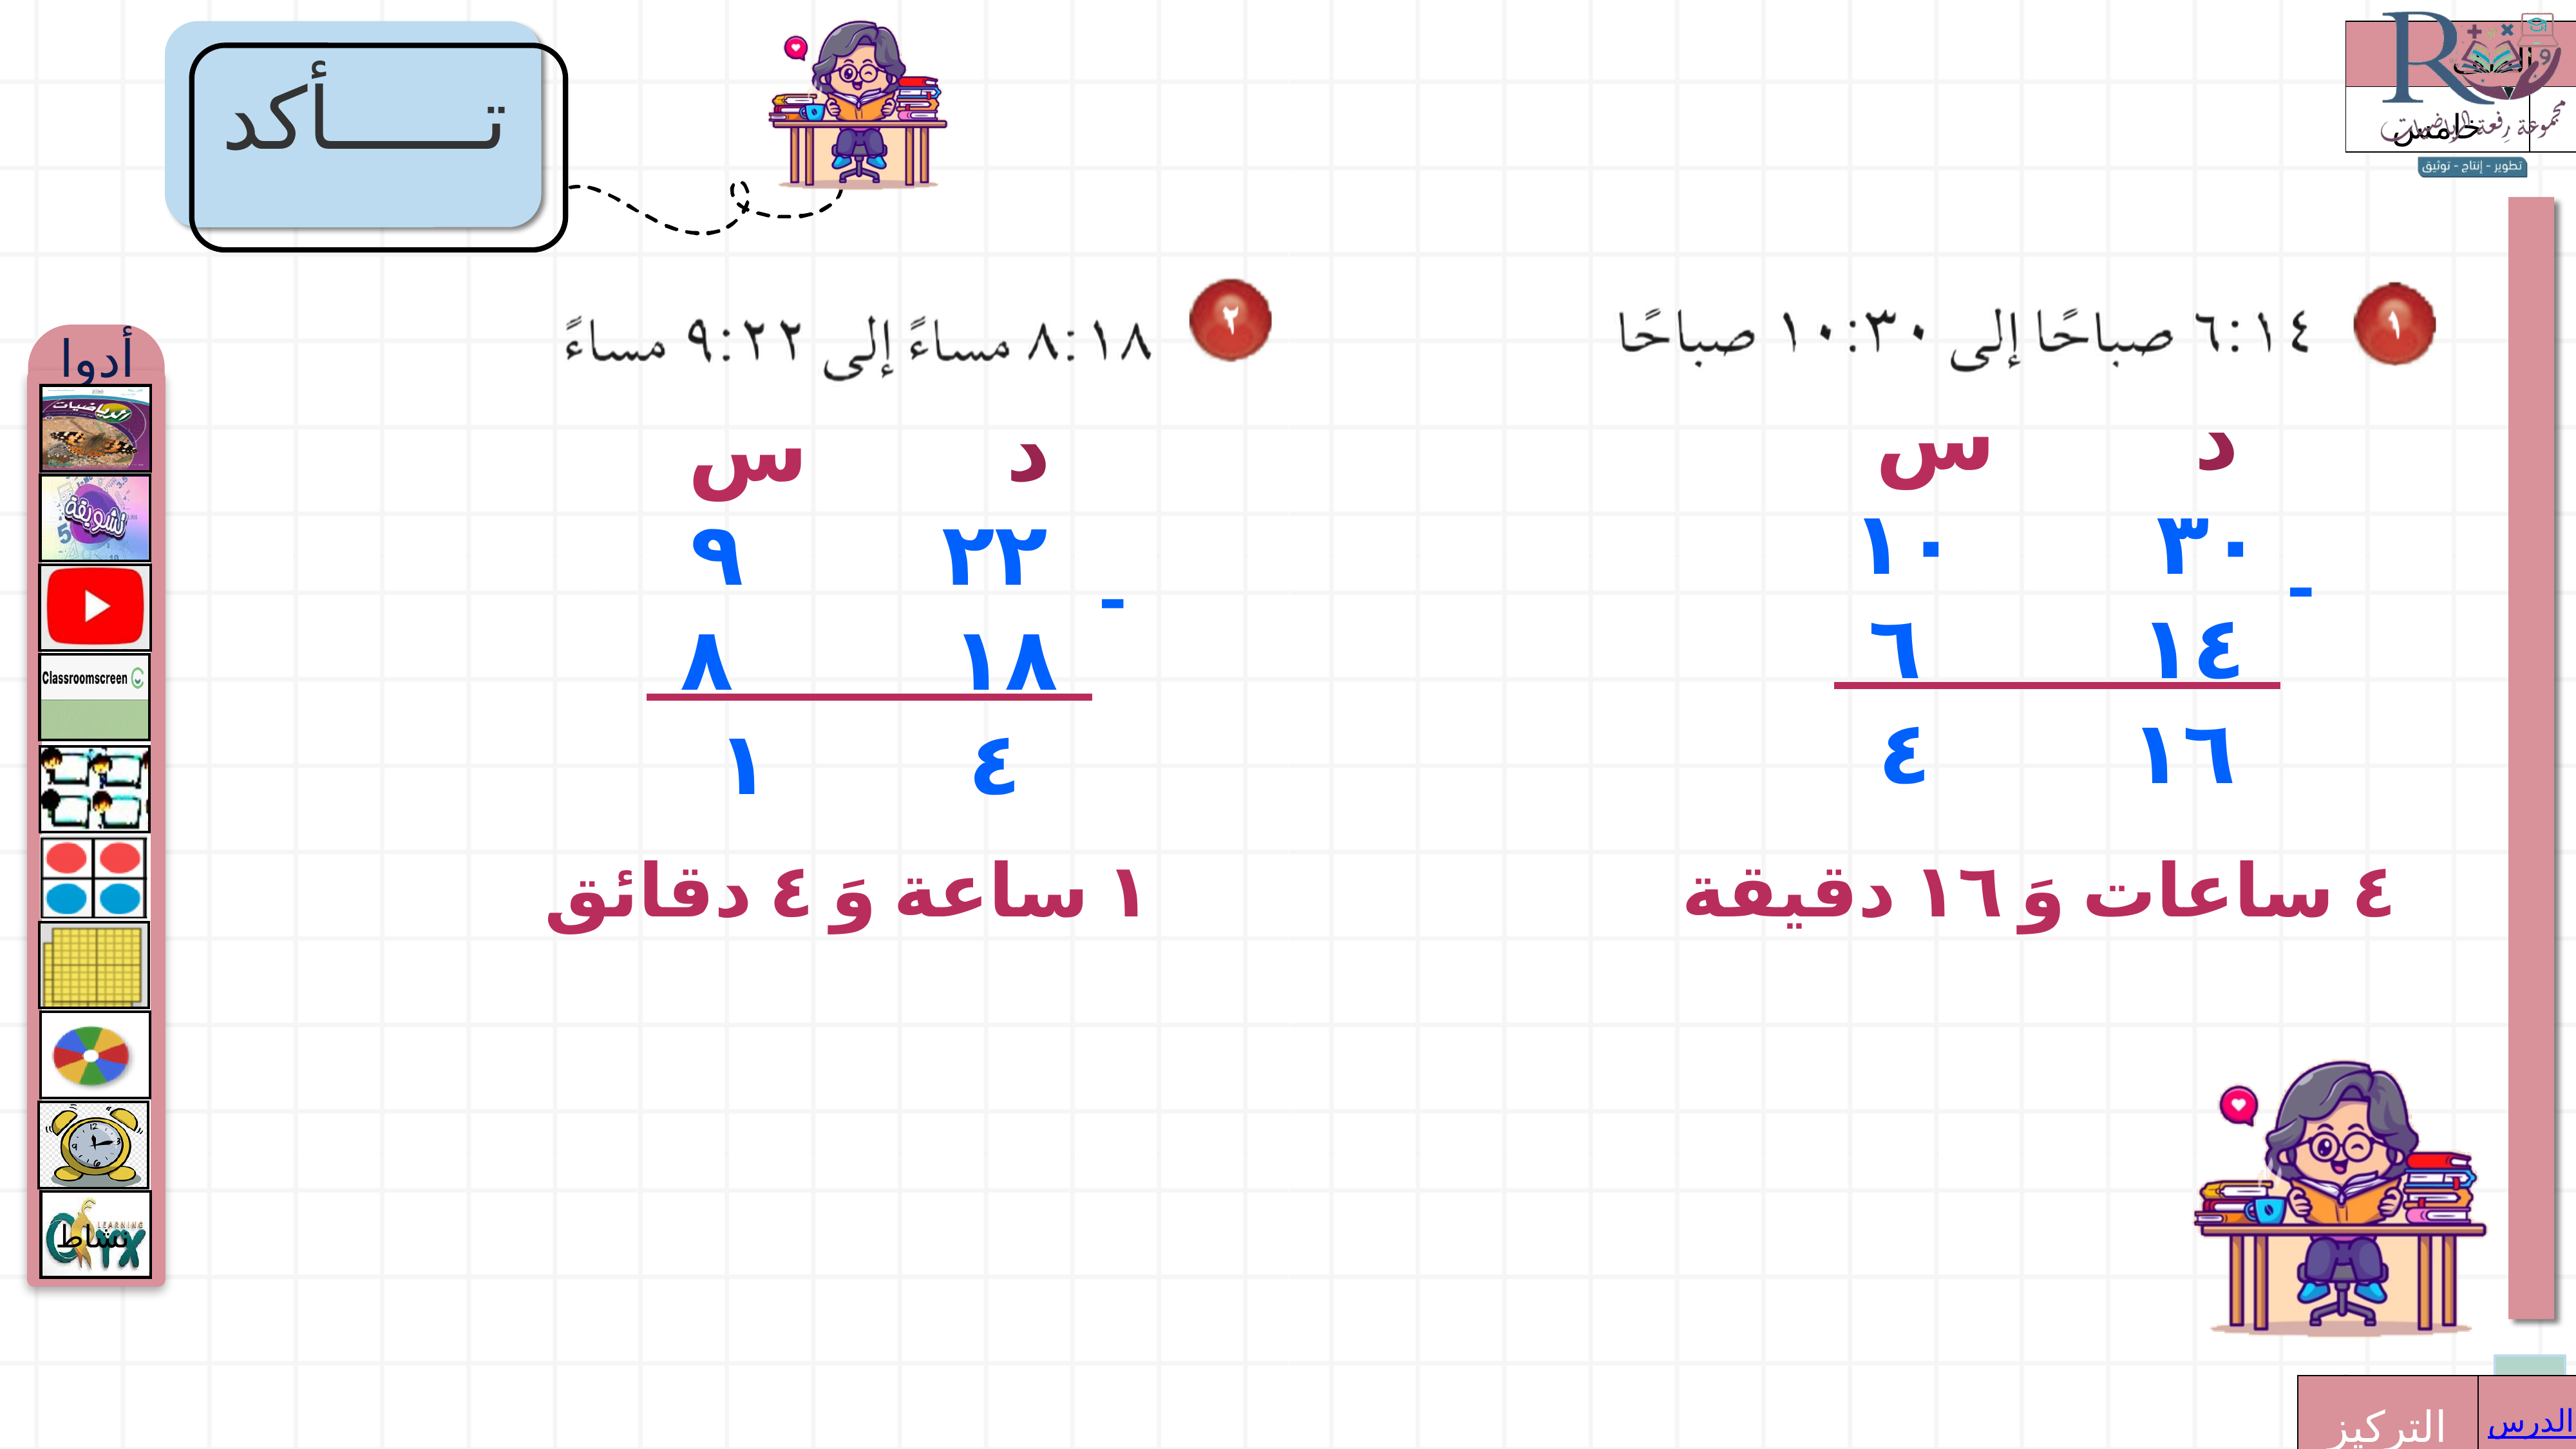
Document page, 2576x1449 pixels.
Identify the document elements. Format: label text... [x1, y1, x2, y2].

picture [532, 270, 1307, 399]
table_header فكرة الدرس [2479, 1376, 2576, 1449]
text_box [625, 383, 1141, 808]
picture [2372, 0, 2576, 185]
picture [2161, 1041, 2576, 1375]
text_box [0, 313, 190, 1280]
picture [1517, 270, 2476, 384]
text_box ٤ ساعات وَ ١٦ دقيقة [1669, 829, 2410, 944]
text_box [1813, 372, 2329, 797]
table_header التركيز [2298, 1376, 2477, 1449]
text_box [146, 8, 954, 251]
text_box ١ ساعة وَ ٤ دقائق [531, 829, 1164, 944]
